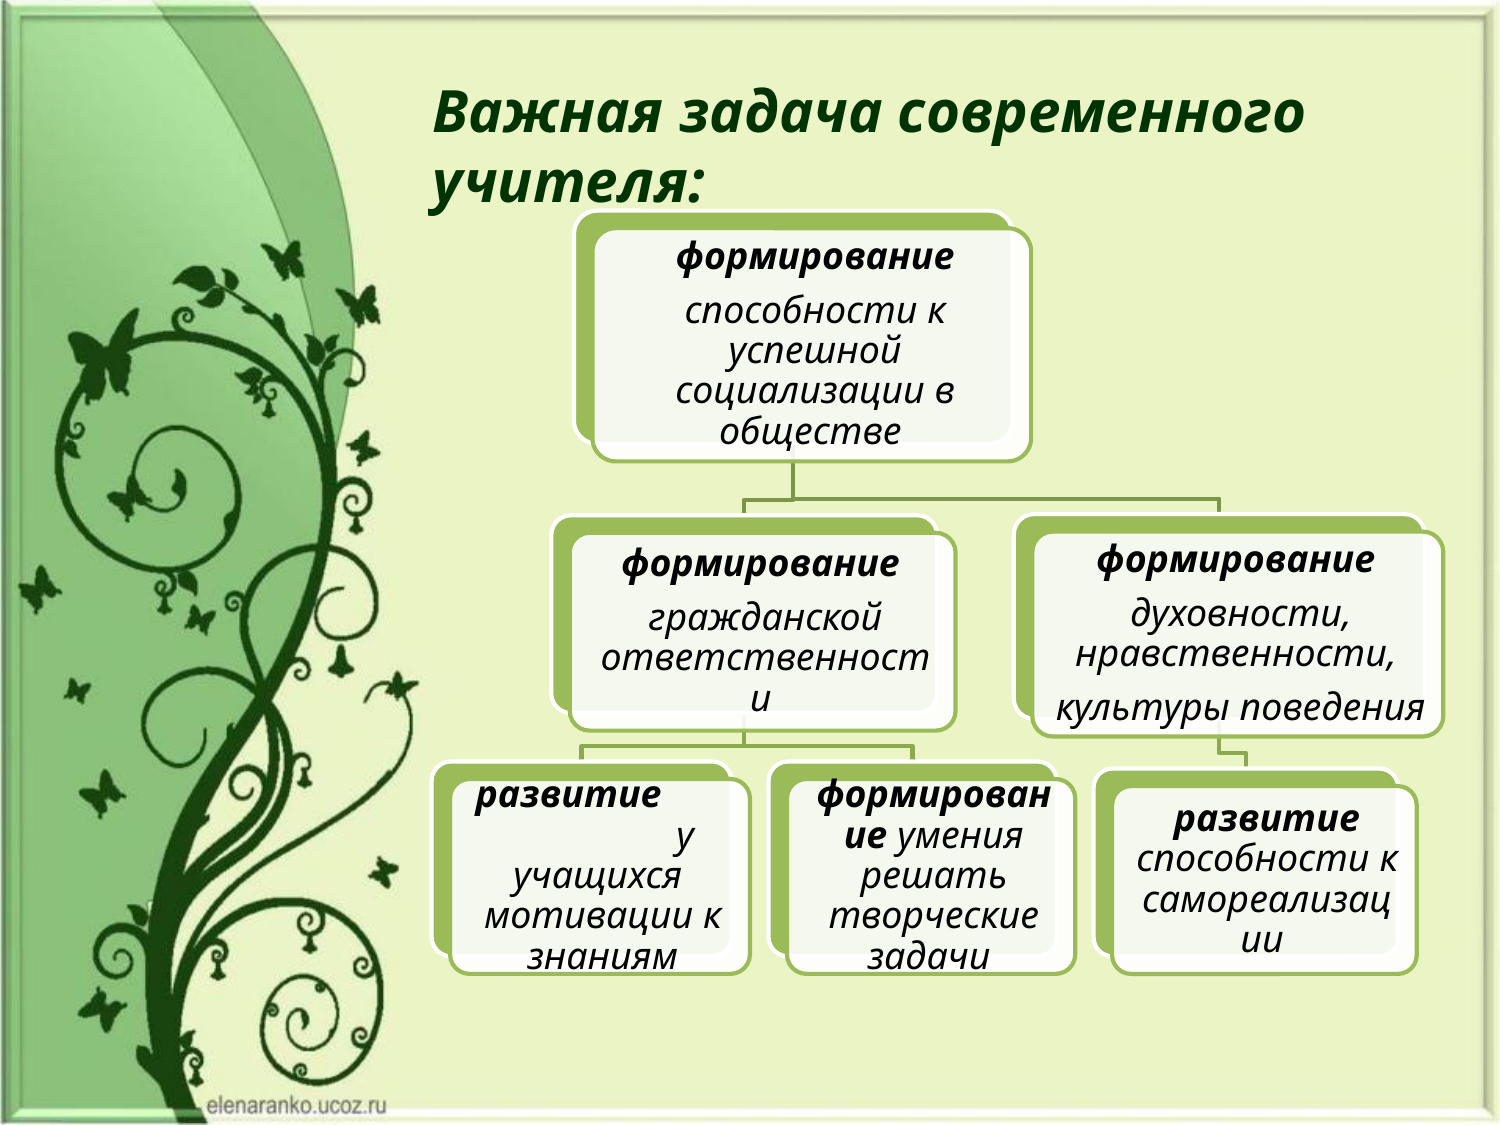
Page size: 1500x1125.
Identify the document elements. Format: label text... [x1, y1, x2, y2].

picture [0, 0, 1500, 1125]
text_box Важная задача современного учителя: [418, 66, 1458, 221]
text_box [430, 160, 1471, 1047]
